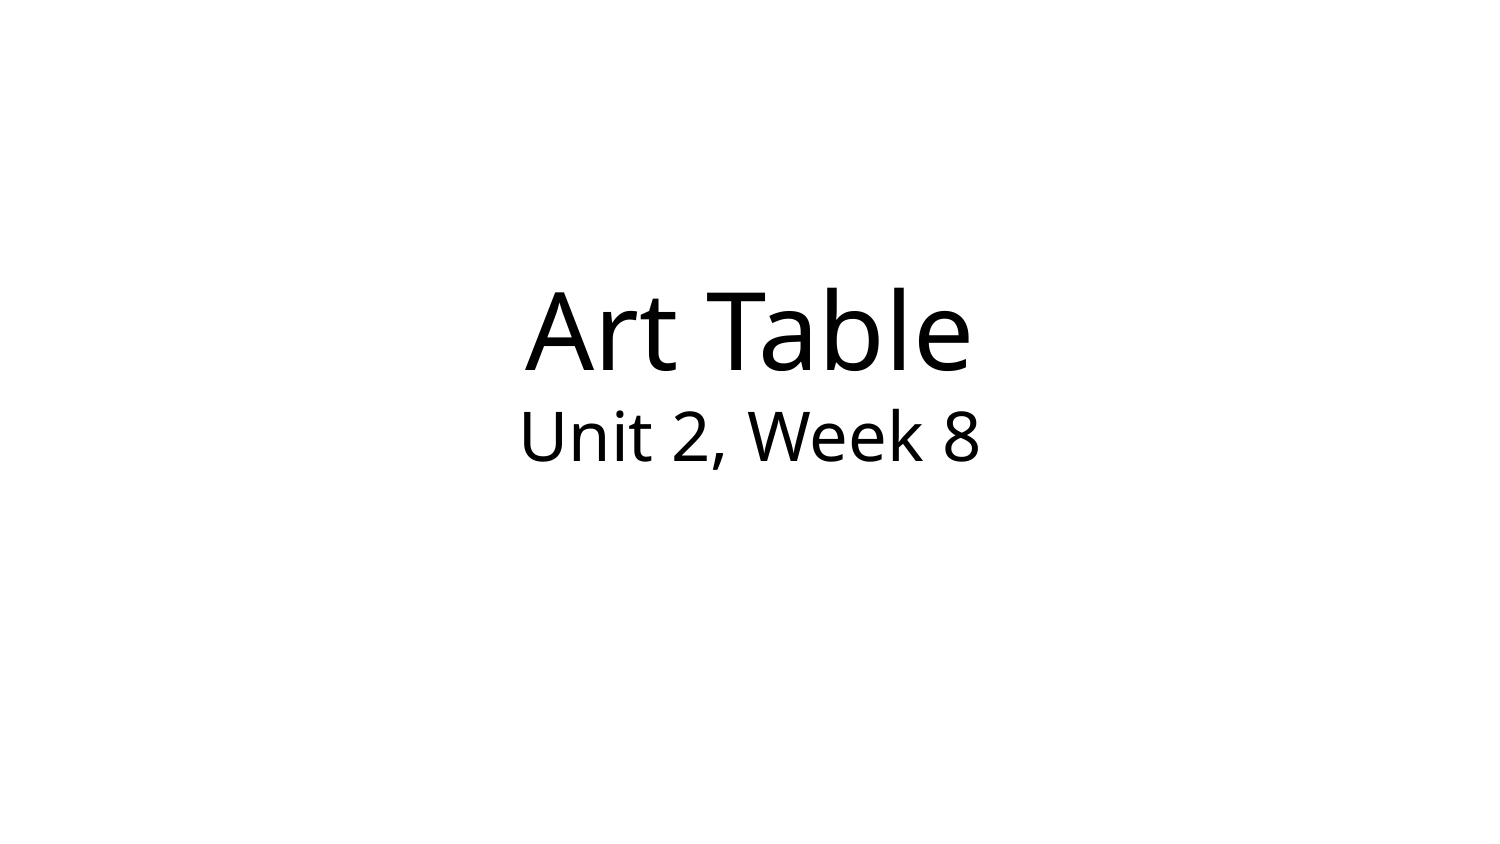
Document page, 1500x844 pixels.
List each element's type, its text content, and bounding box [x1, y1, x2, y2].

title Art Table Unit 2, Week 8 [51, 153, 1449, 490]
